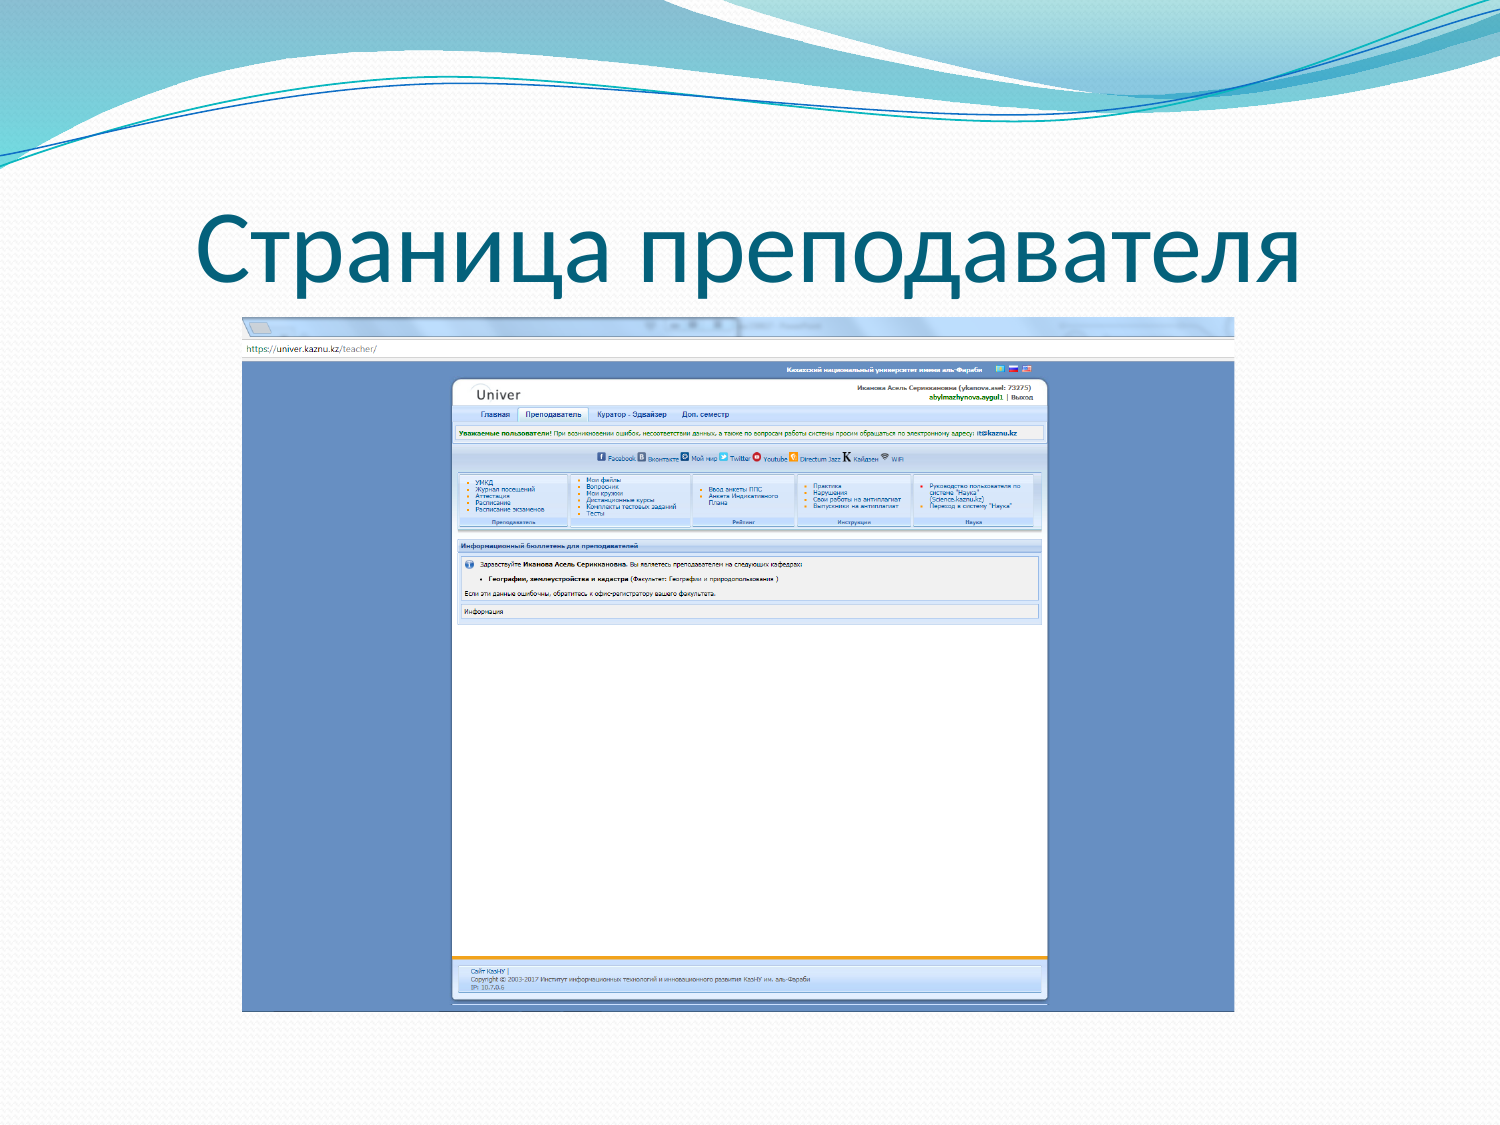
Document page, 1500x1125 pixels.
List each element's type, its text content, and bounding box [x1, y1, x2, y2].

title Страница преподавателя [75, 115, 1425, 303]
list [241, 317, 1235, 1012]
